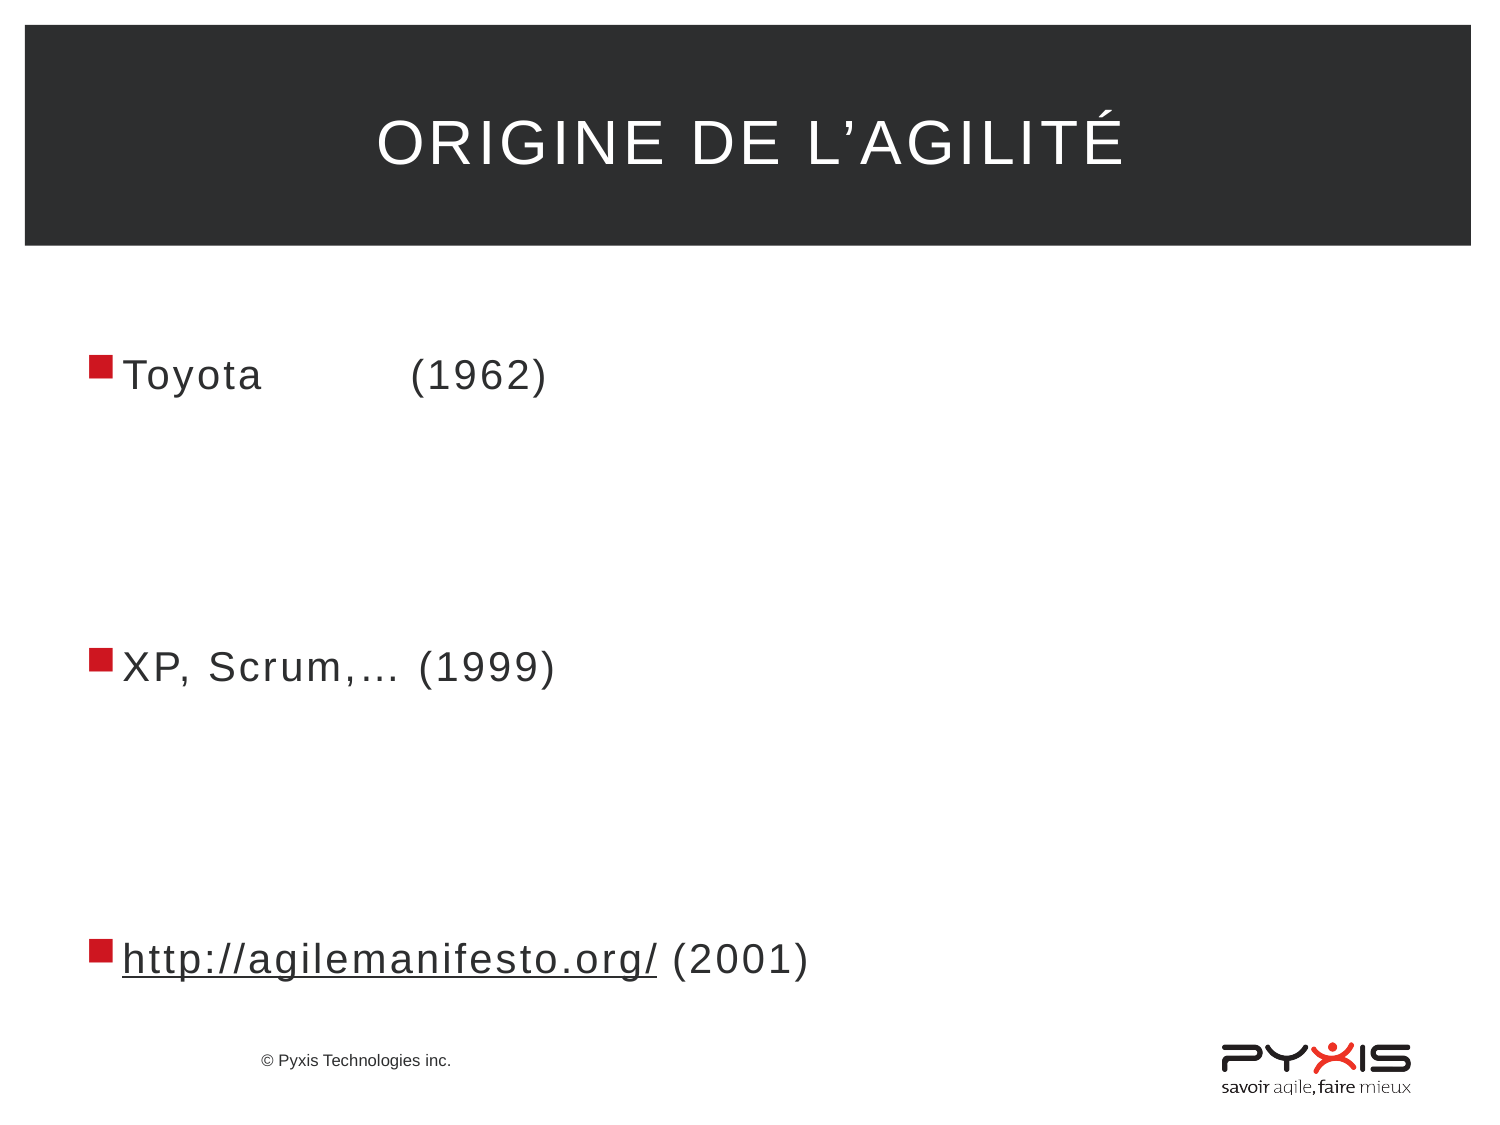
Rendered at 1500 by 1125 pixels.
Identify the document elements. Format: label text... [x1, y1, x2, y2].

list Toyota (1962) XP, Scrum,… (1999) http://agilemanifesto.org/ (2001) [62, 281, 1442, 1005]
title Origine de l’agilité [60, 34, 1442, 245]
picture [1222, 1042, 1411, 1095]
